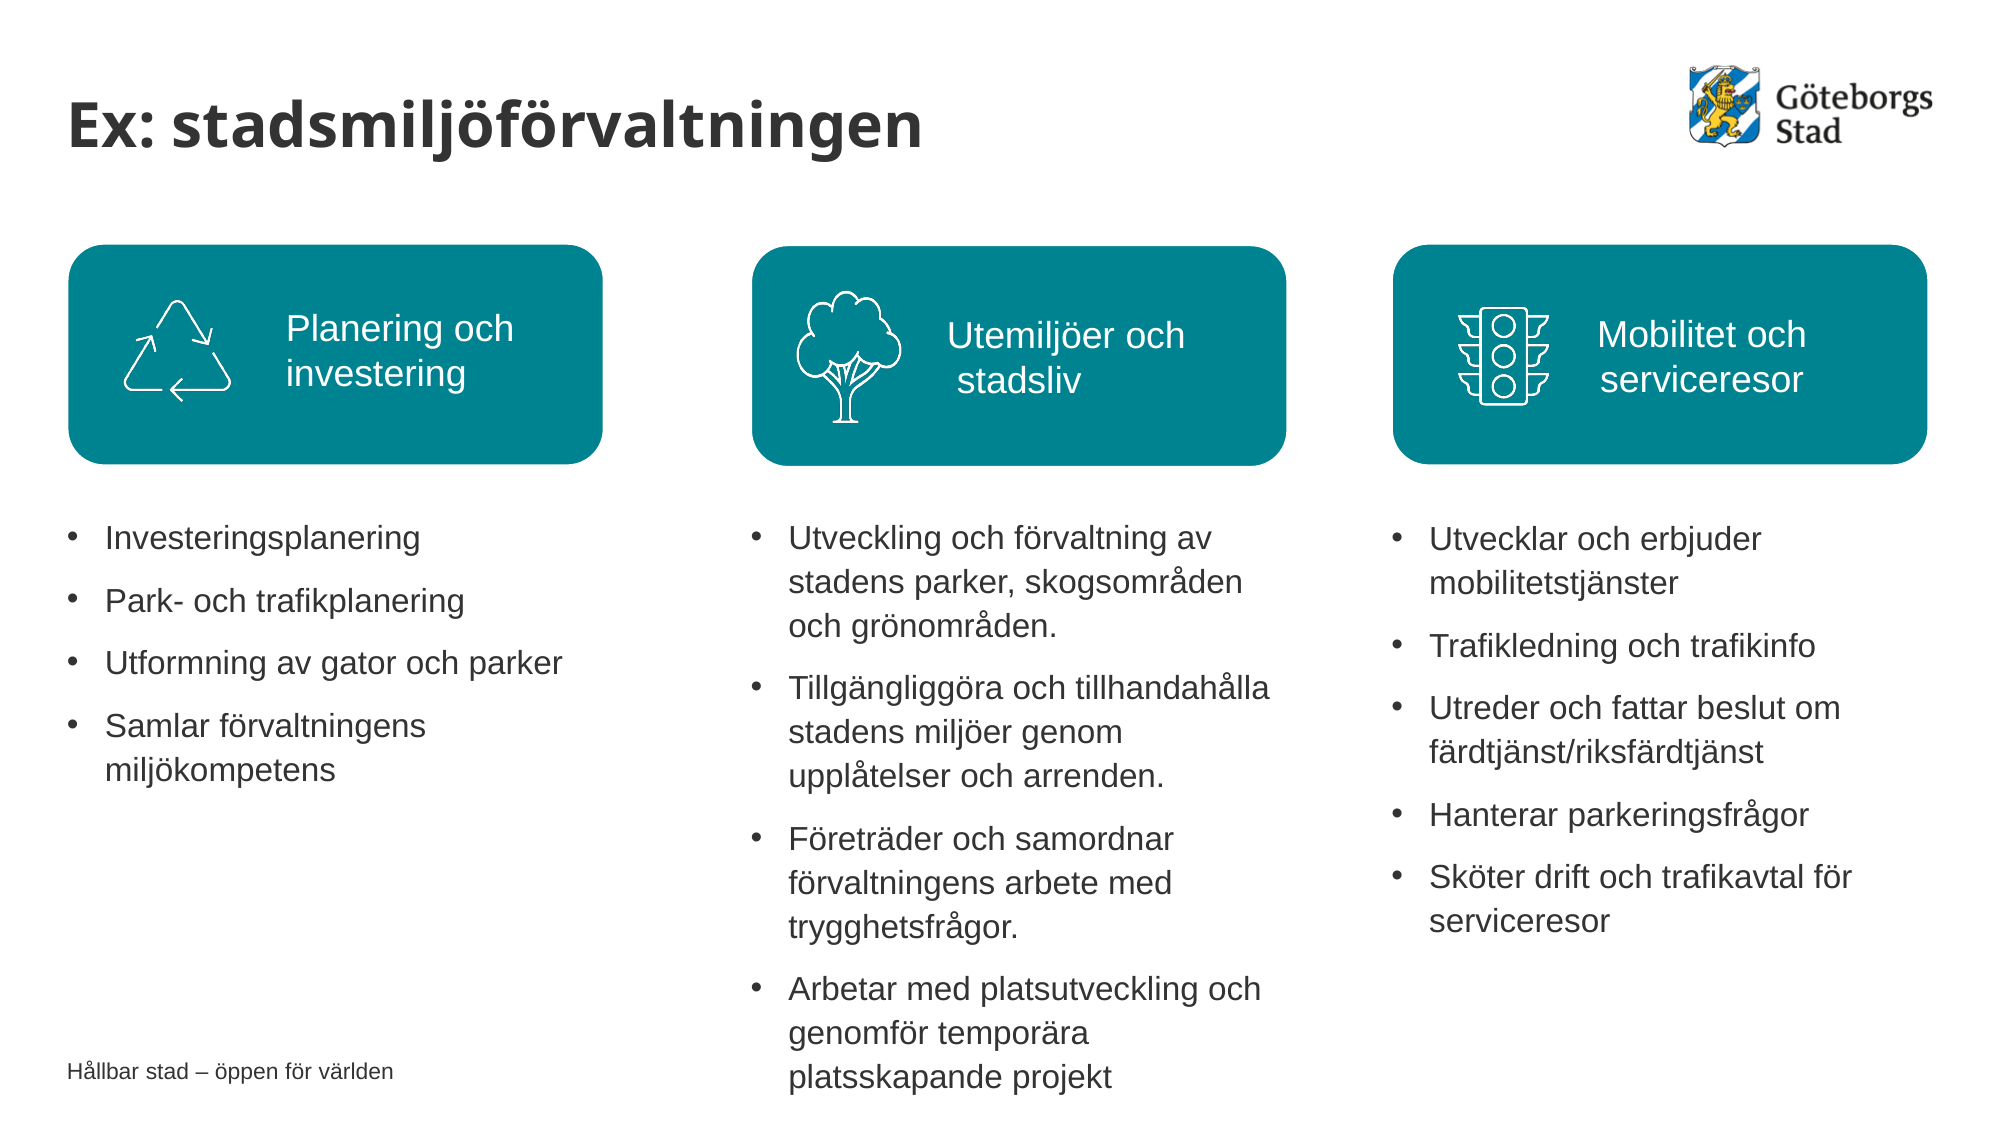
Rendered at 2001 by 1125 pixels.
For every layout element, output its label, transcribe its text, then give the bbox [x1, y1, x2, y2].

title Ex: stadsmiljöförvaltningen [66, 66, 1572, 188]
list Investeringsplanering Park- och trafikplanering Utformning av gator och parker Samlar förvaltningens miljökompetens [66, 512, 605, 997]
text_box Utvecklar och erbjuder mobilitetstjänster Trafikledning och trafikinfo Utreder och fattar beslut om färdtjänst/riksfärdtjänst Hanterar parkeringsfrågor Sköter drift och trafikavtal för serviceresor [1391, 513, 1929, 999]
text_box Utveckling och förvaltning av stadens parker, skogsområden och grönområden. Tillgängliggöra och tillhandahålla stadens miljöer genom upplåtelser och arrenden. Företräder och samordnar förvaltningens arbete med trygghetsfrågor. Arbetar med platsutveckling och genomför temporära platsskapande projekt [750, 512, 1288, 997]
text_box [1391, 243, 1929, 466]
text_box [750, 244, 1288, 468]
picture [1689, 65, 1933, 148]
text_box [66, 243, 610, 466]
